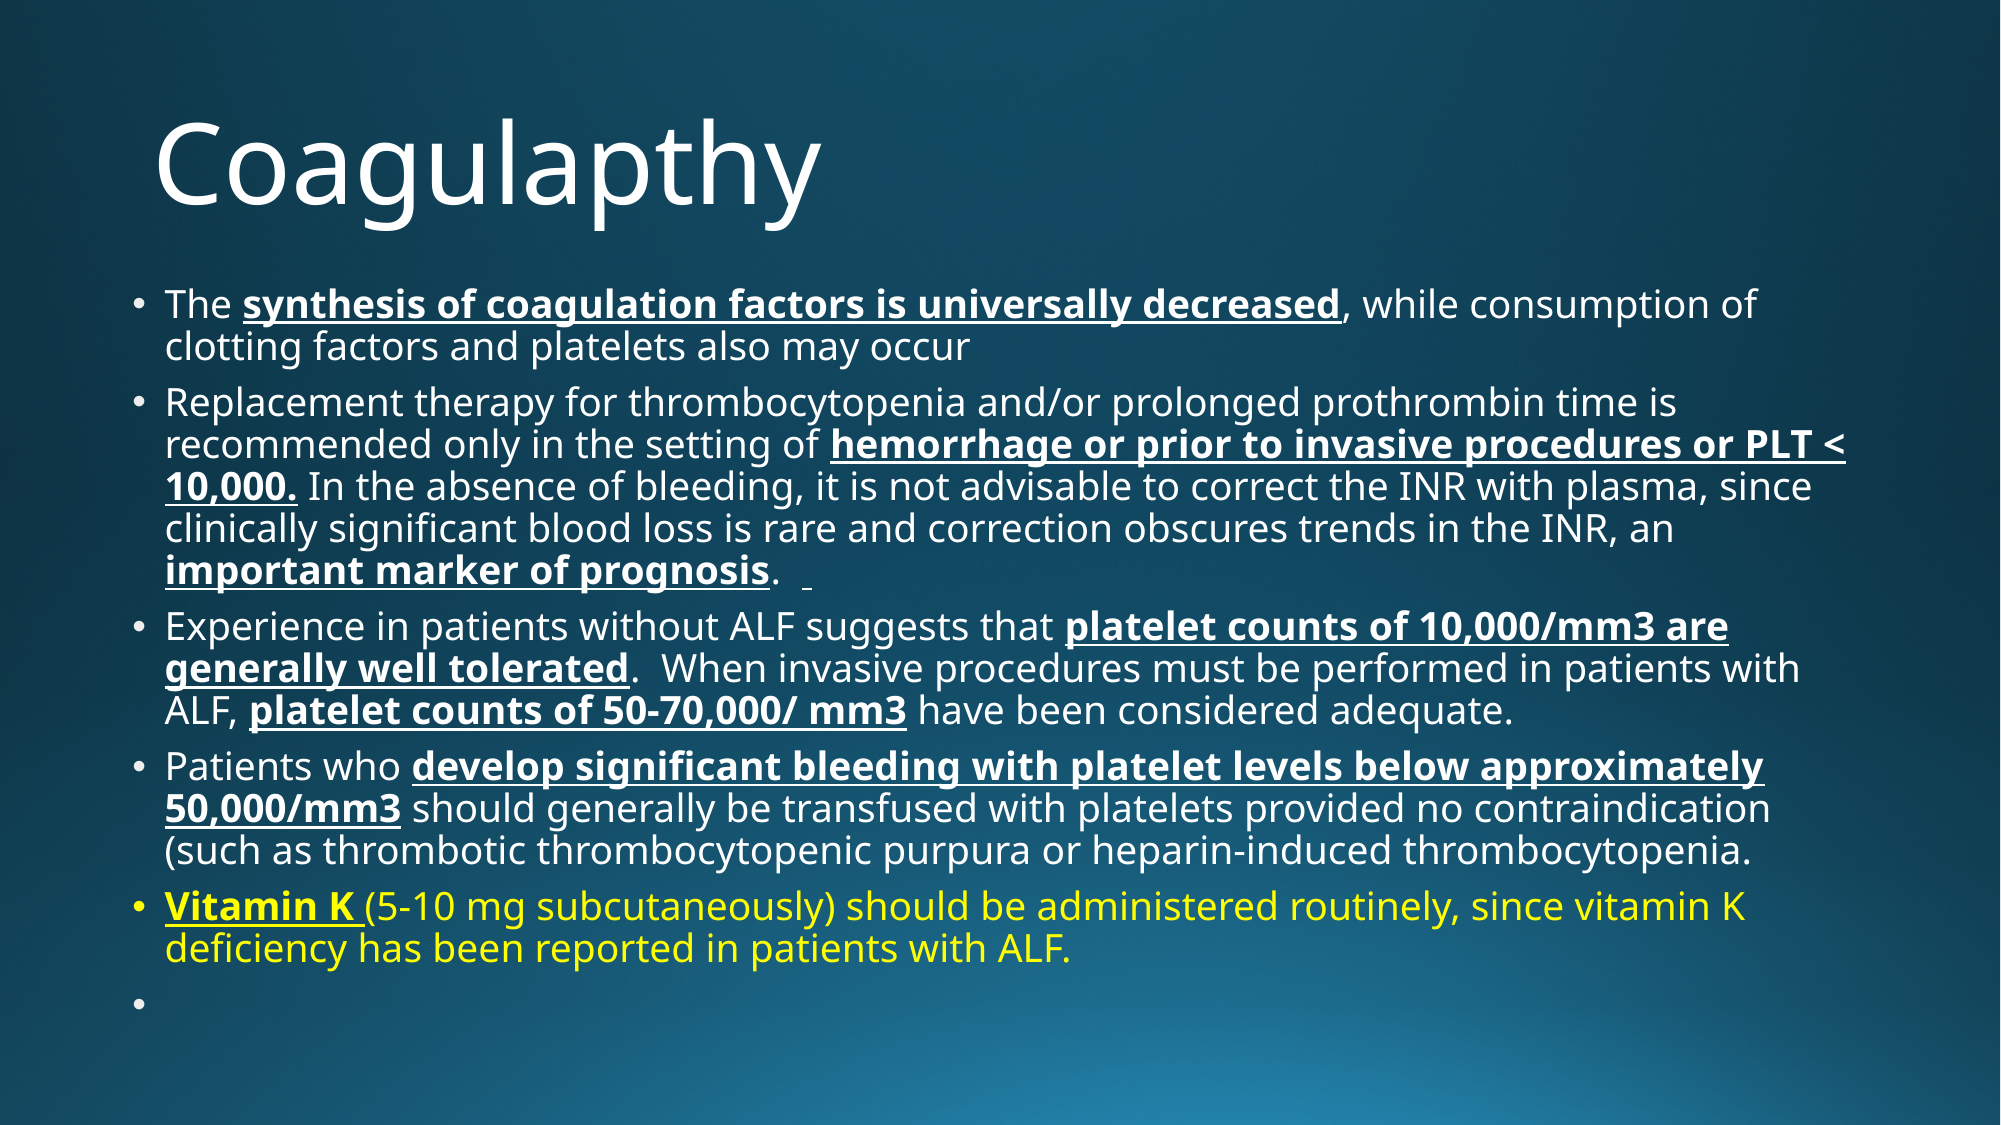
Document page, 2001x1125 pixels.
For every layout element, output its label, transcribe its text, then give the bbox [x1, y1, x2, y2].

picture [0, 0, 2001, 1125]
list The synthesis of coagulation factors is universally decreased, while consumption of clotting factors and platelets also may occur Replacement therapy for thrombocytopenia and/or prolonged prothrombin time is recommended only in the setting of hemorrhage or prior to invasive procedures or PLT < 10,000. In the absence of bleeding, it is not advisable to correct the INR with plasma, since clinically significant blood loss is rare and correction obscures trends in the INR, an important marker of prognosis. Experience in patients without ALF suggests that platelet counts of 10,000/mm3 are generally well tolerated. When invasive procedures must be performed in patients with ALF, platelet counts of 50-70,000/ mm3 have been considered adequate. Patients who develop significant bleeding with platelet levels below approximately 50,000/mm3 should generally be transfused with platelets provided no contraindication (such as thrombotic thrombocytopenic purpura or heparin-induced thrombocytopenia. Vitamin K (5-10 mg subcutaneously) should be administered routinely, since vitamin K deficiency has been reported in patients with ALF. [117, 277, 1863, 1040]
title Coagulapthy [137, 59, 1863, 277]
